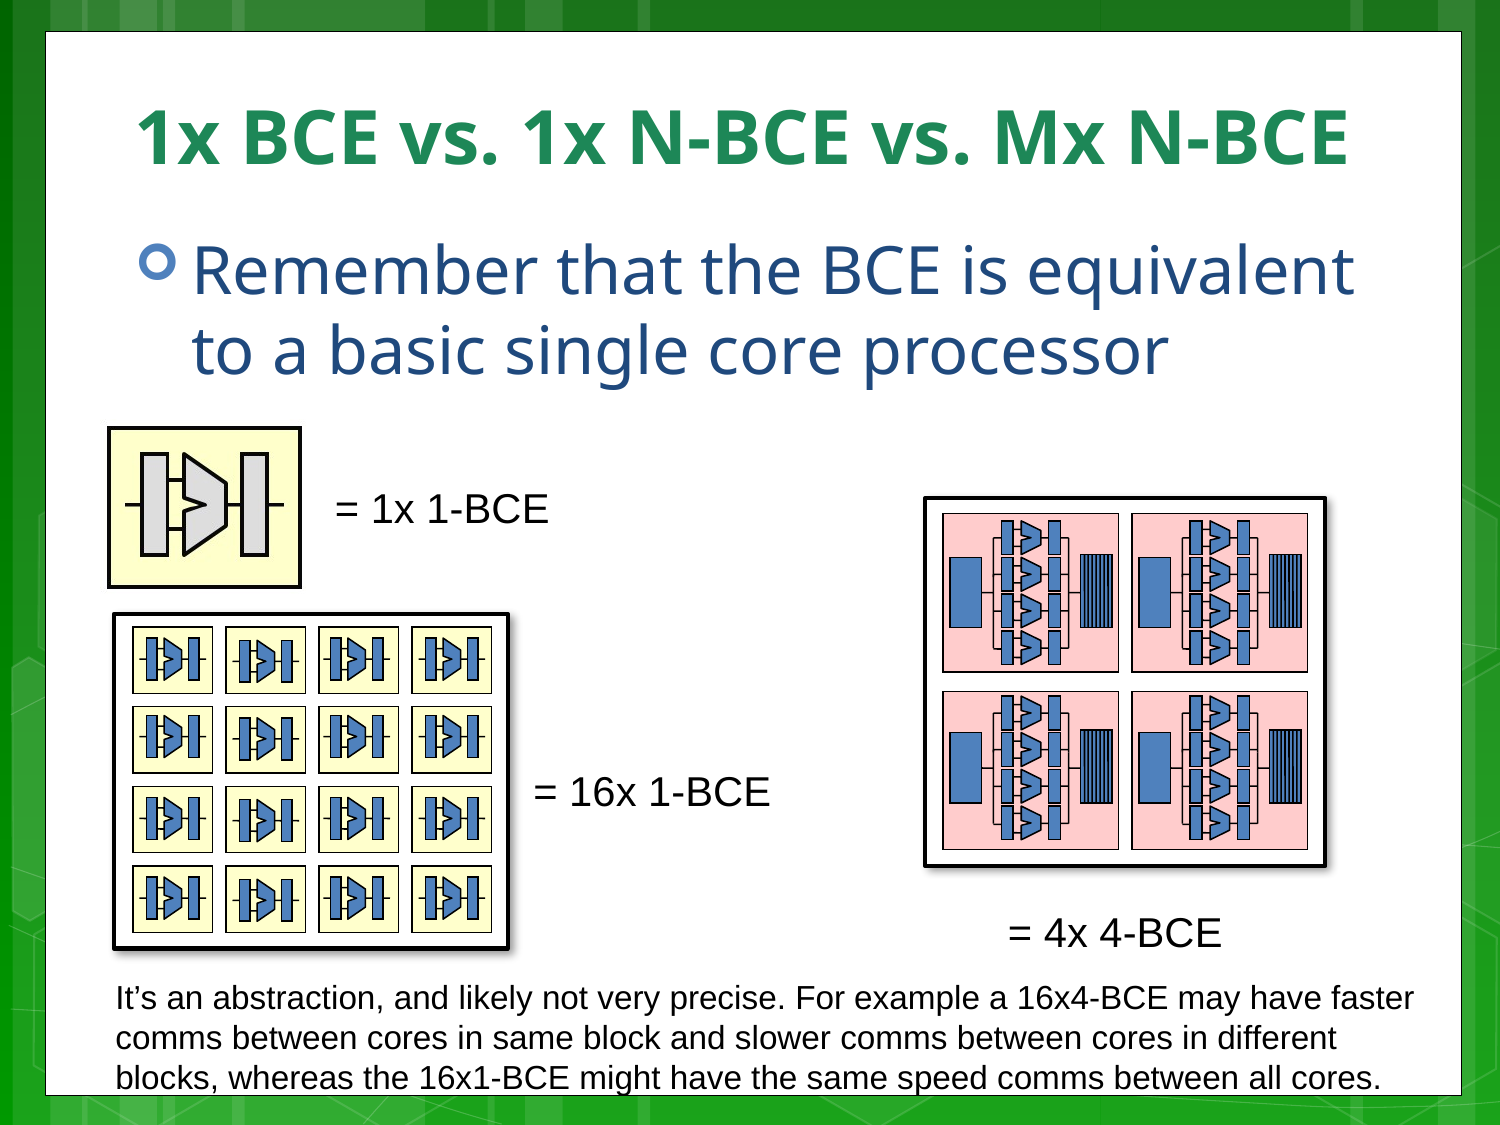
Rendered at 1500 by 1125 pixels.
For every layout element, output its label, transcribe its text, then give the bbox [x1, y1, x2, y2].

text_box It’s an abstraction, and likely not very precise. For example a 16x4-BCE may have faster comms between cores in same block and slower comms between cores in different blocks, whereas the 16x1-BCE might have the same speed comms between all cores. [100, 968, 1434, 1104]
text_box = 16x 1-BCE [518, 757, 787, 823]
picture [100, 419, 307, 594]
list Remember that the BCE is equivalent to a basic single core processor [119, 220, 1383, 968]
text_box = 1x 1-BCE [319, 474, 565, 539]
text_box = 4x 4-BCE [993, 898, 1238, 964]
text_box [924, 497, 1326, 867]
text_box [113, 613, 509, 949]
title 1x BCE vs. 1x N-BCE vs. Mx N-BCE [119, 73, 1383, 188]
